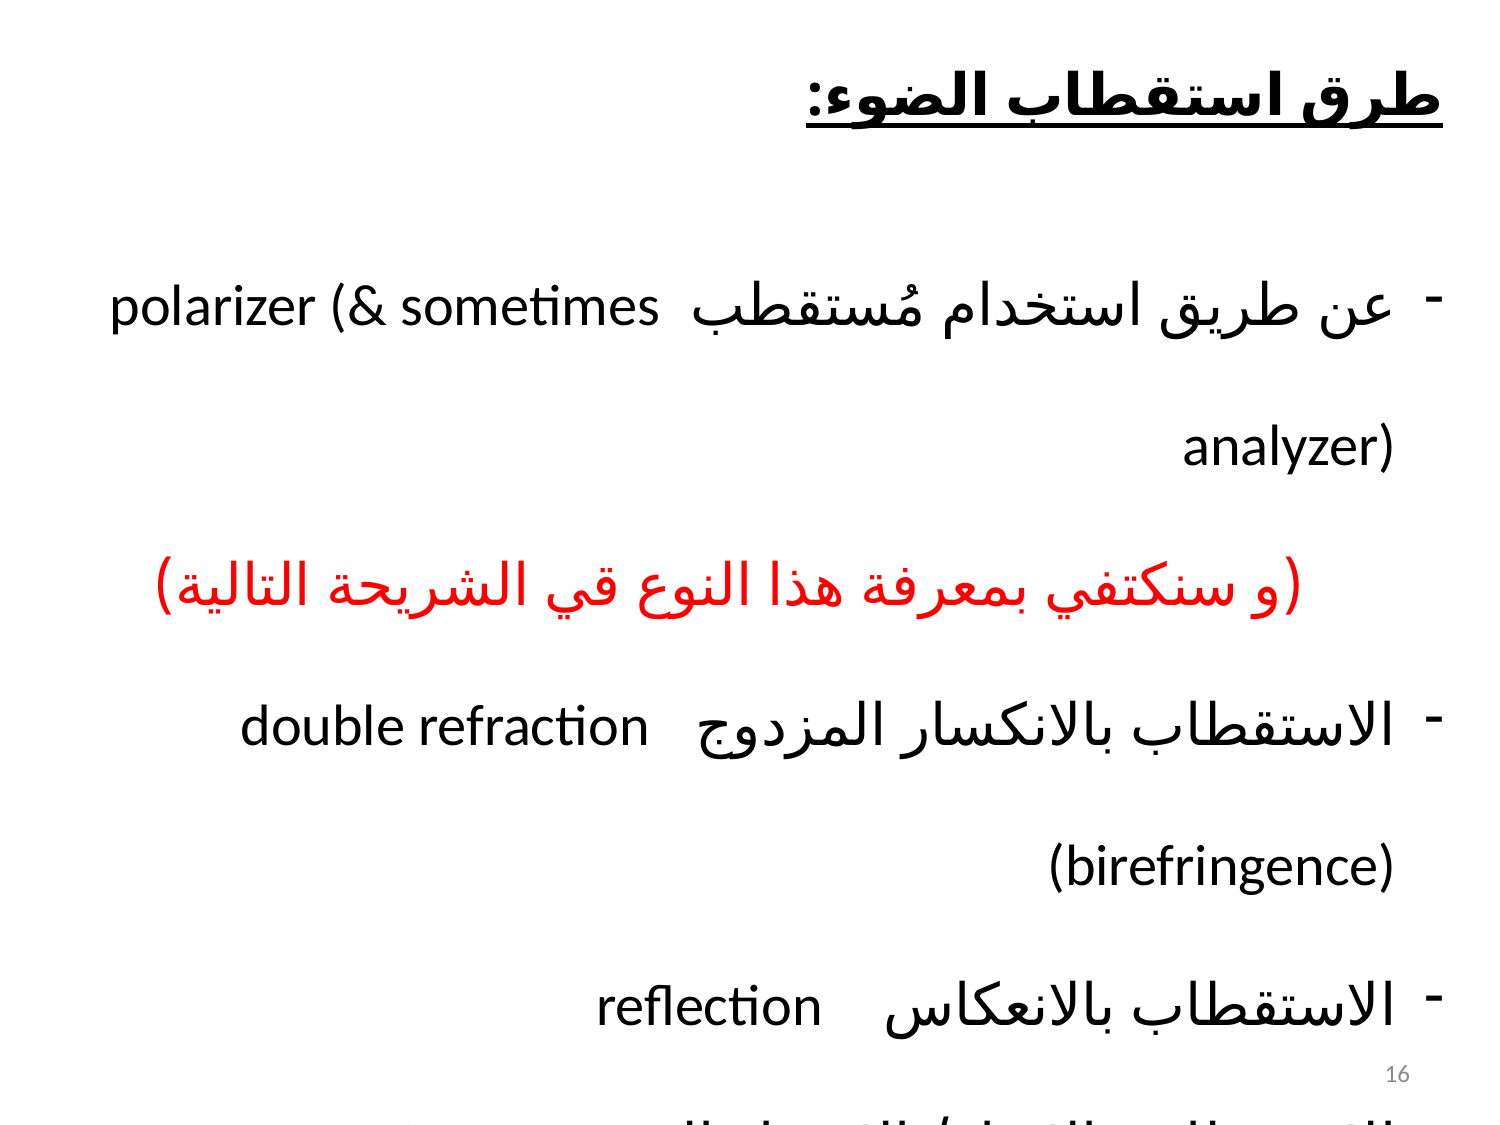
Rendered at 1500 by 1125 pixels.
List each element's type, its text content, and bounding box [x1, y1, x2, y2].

text_box طرق استقطاب الضوء: عن طريق استخدام مُستقطب polarizer (& sometimes analyzer) (و سنكتفي بمعرفة هذا النوع قي الشريحة التالية) الاستقطاب بالانكسار المزدوج double refraction (birefringence) الاستقطاب بالانعكاس reflection الاستقطاب بالانتثار/ الانتشار المشتت scattering [0, 49, 1459, 1125]
